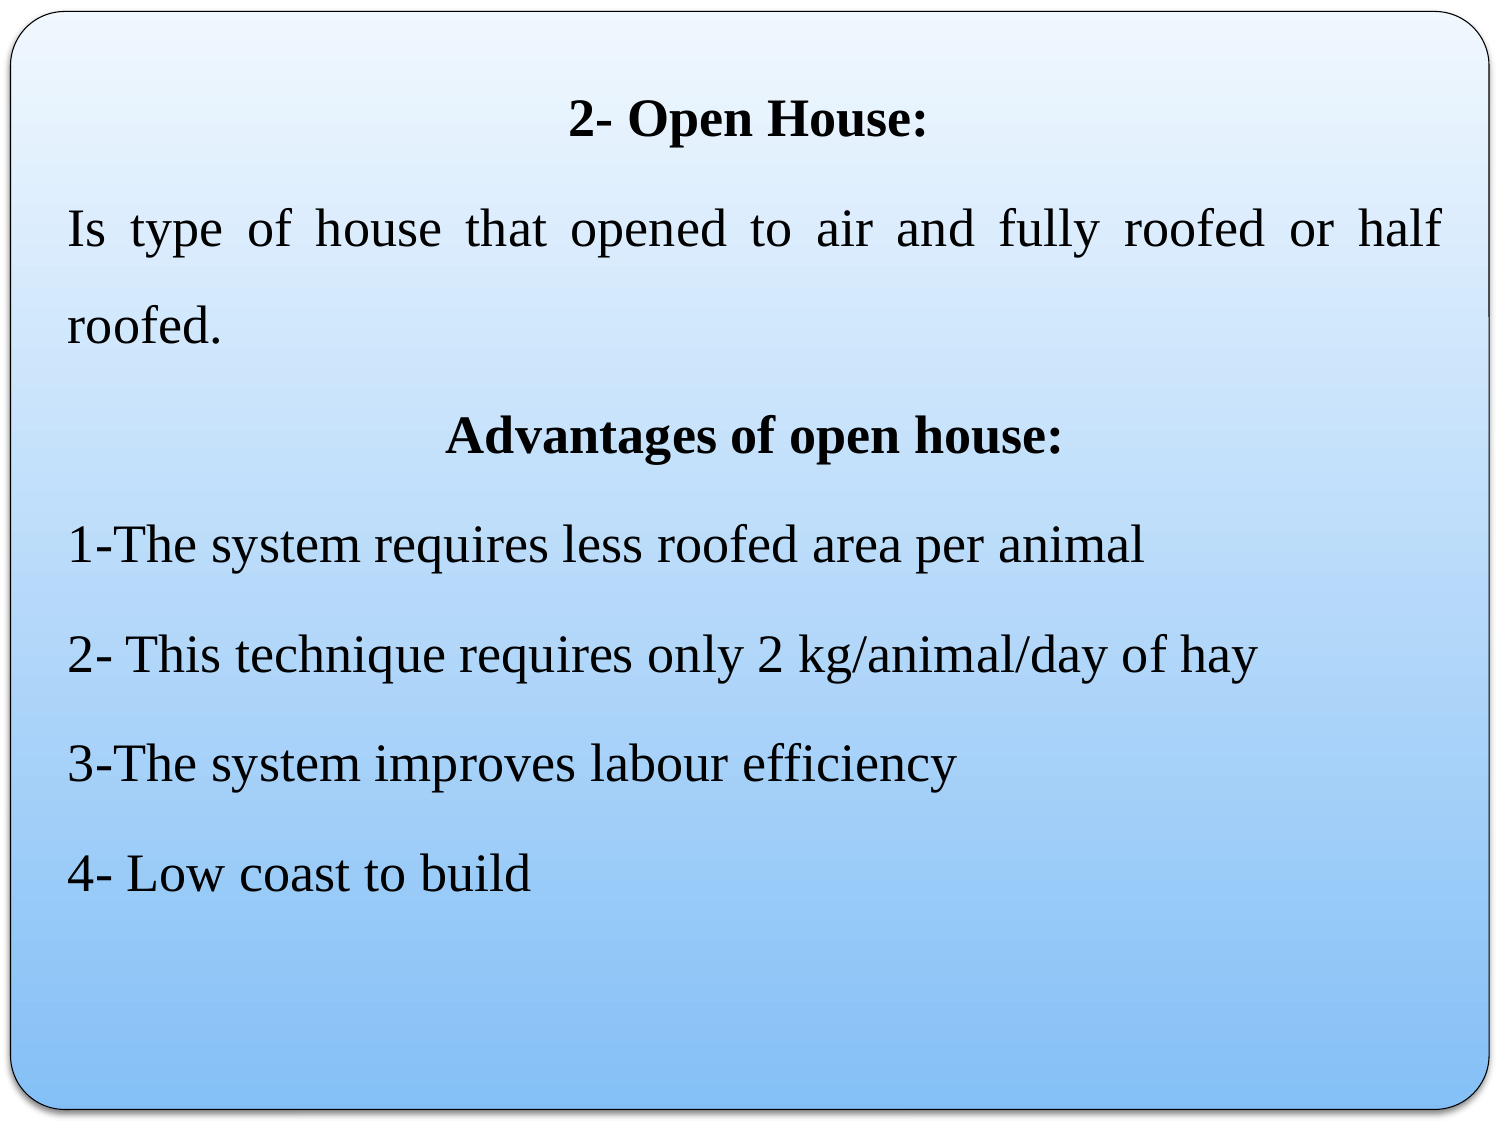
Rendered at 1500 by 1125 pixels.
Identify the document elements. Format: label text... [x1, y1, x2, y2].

list 2- Open House: Is type of house that opened to air and fully roofed or half roofed. Advantages of open house: 1-The system requires less roofed area per animal 2- This technique requires only 2 kg/animal/day of hay 3-The system improves labour efficiency 4- Low coast to build [53, 42, 1459, 1071]
